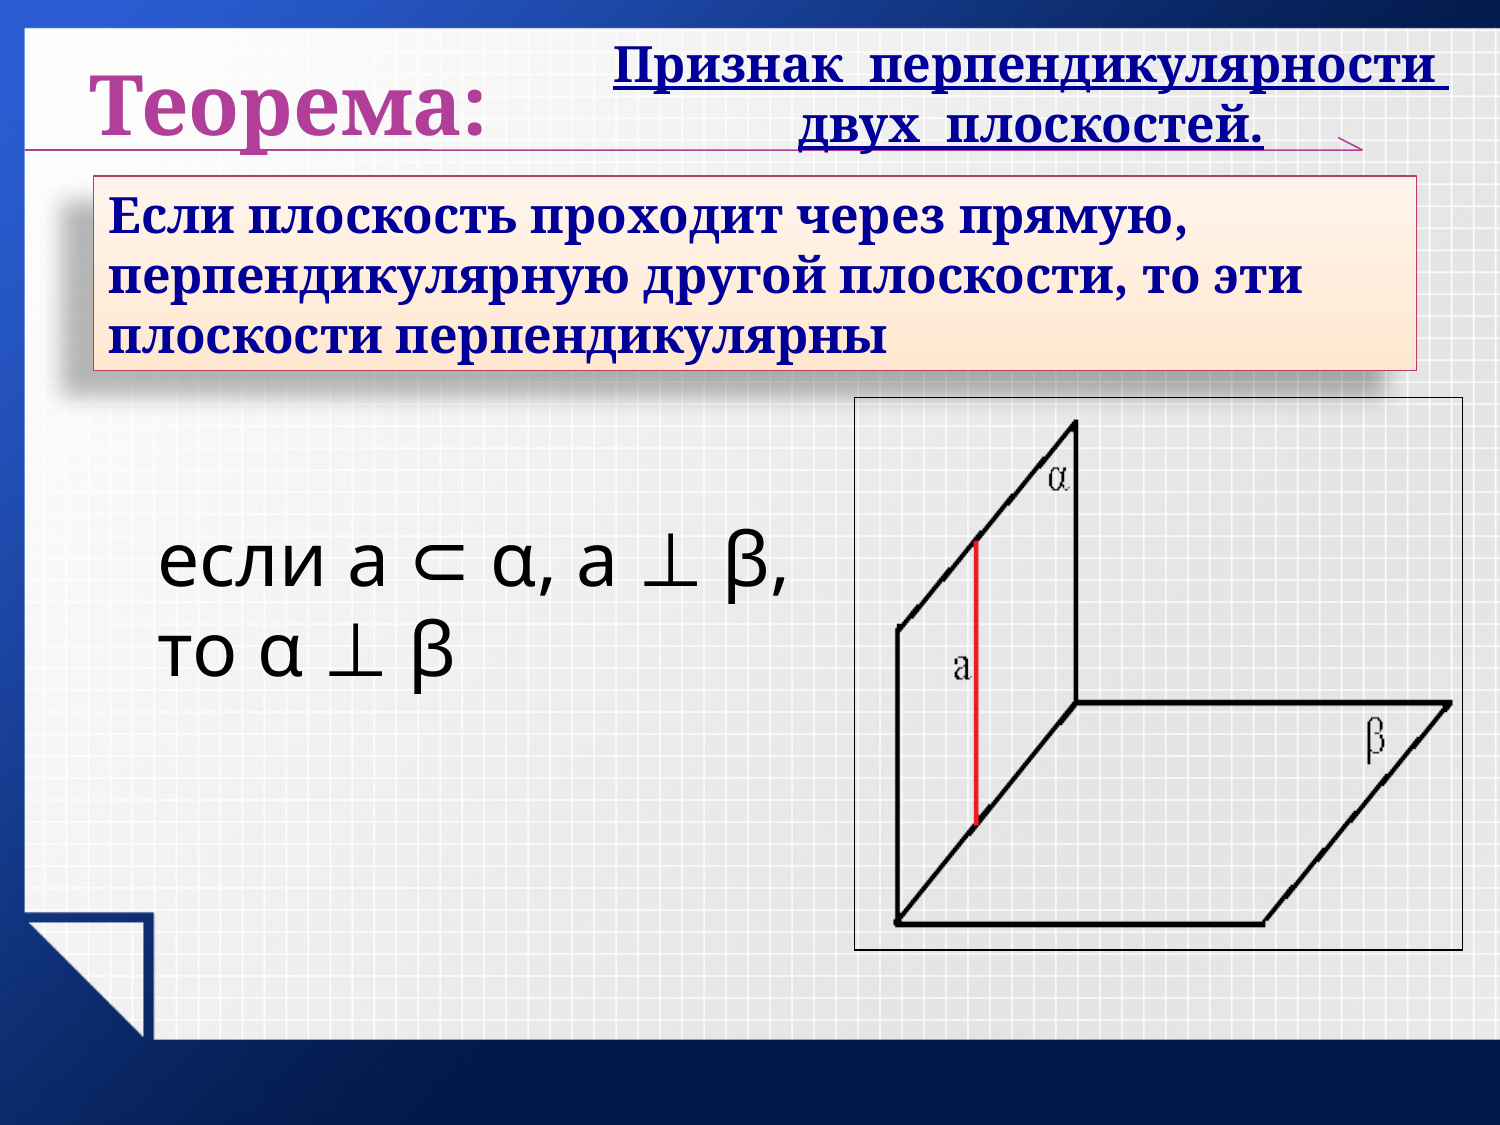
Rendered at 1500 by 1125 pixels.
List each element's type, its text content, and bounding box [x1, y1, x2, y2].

text_box Признак перпендикулярности двух плоскостей. [562, 46, 1500, 139]
text_box Если плоскость проходит через прямую, перпендикулярную другой плоскости, то эти плоскости перпендикулярны [93, 175, 1417, 371]
text_box Теорема: [74, 45, 1425, 138]
text_box если a ⊂ α, a ⊥ β, то α ⊥ β [143, 503, 805, 699]
picture [0, 0, 1500, 1125]
